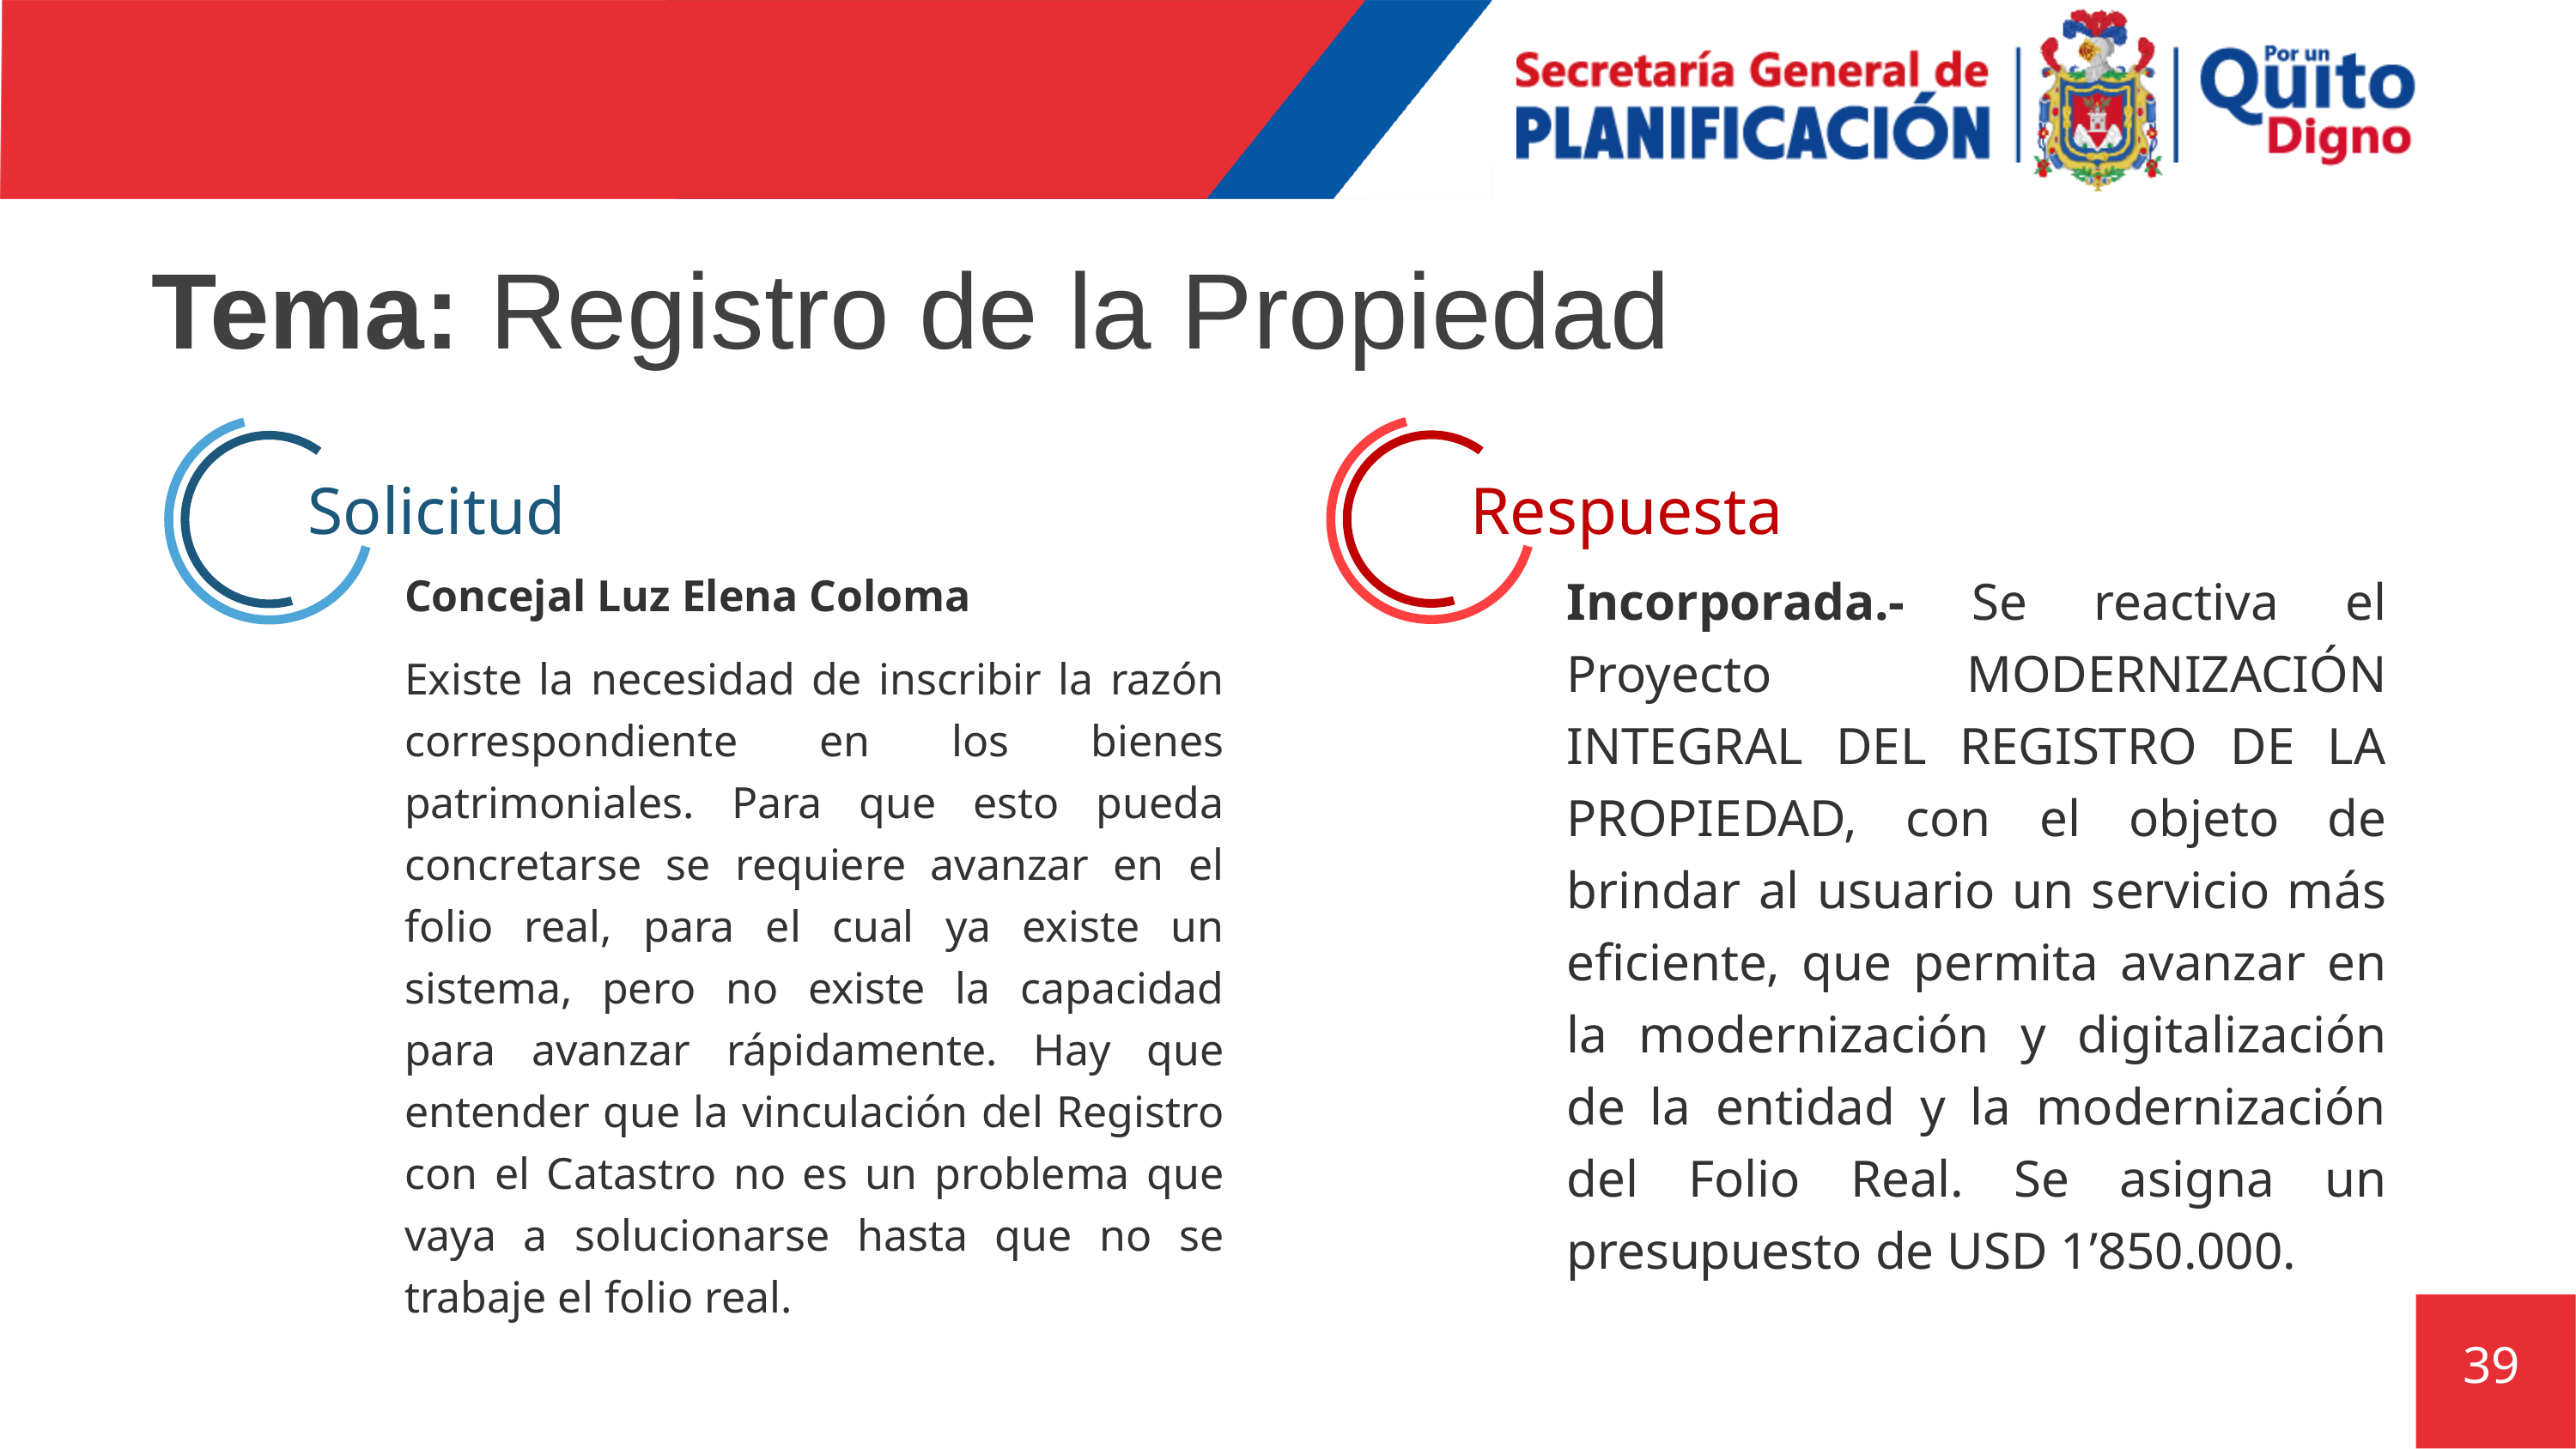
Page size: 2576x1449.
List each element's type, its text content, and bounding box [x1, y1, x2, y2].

list Concejal Luz Elena Coloma Existe la necesidad de inscribir la razón correspondiente en los bienes patrimoniales. Para que esto pueda concretarse se requiere avanzar en el folio real, para el cual ya existe un sistema, pero no existe la capacidad para avanzar rápidamente. Hay que entender que la vinculación del Registro con el Catastro no es un problema que vaya a solucionarse hasta que no se trabaje el folio real. [381, 547, 1248, 1213]
picture [1516, 5, 2447, 191]
list Respuesta [1447, 446, 2410, 559]
title Tema: Registro de la Propiedad [129, 221, 2447, 391]
list Incorporada.- Se reactiva el Proyecto MODERNIZACIÓN INTEGRAL DEL REGISTRO DE LA PROPIEDAD, con el objeto de brindar al usuario un servicio más eficiente, que permita avanzar en la modernización y digitalización de la entidad y la modernización del Folio Real. Se asigna un presupuesto de USD 1’850.000. [1543, 546, 2410, 1213]
slide_number 39 [2415, 1328, 2568, 1406]
picture [0, 0, 1492, 199]
list Solicitud [284, 447, 1248, 559]
